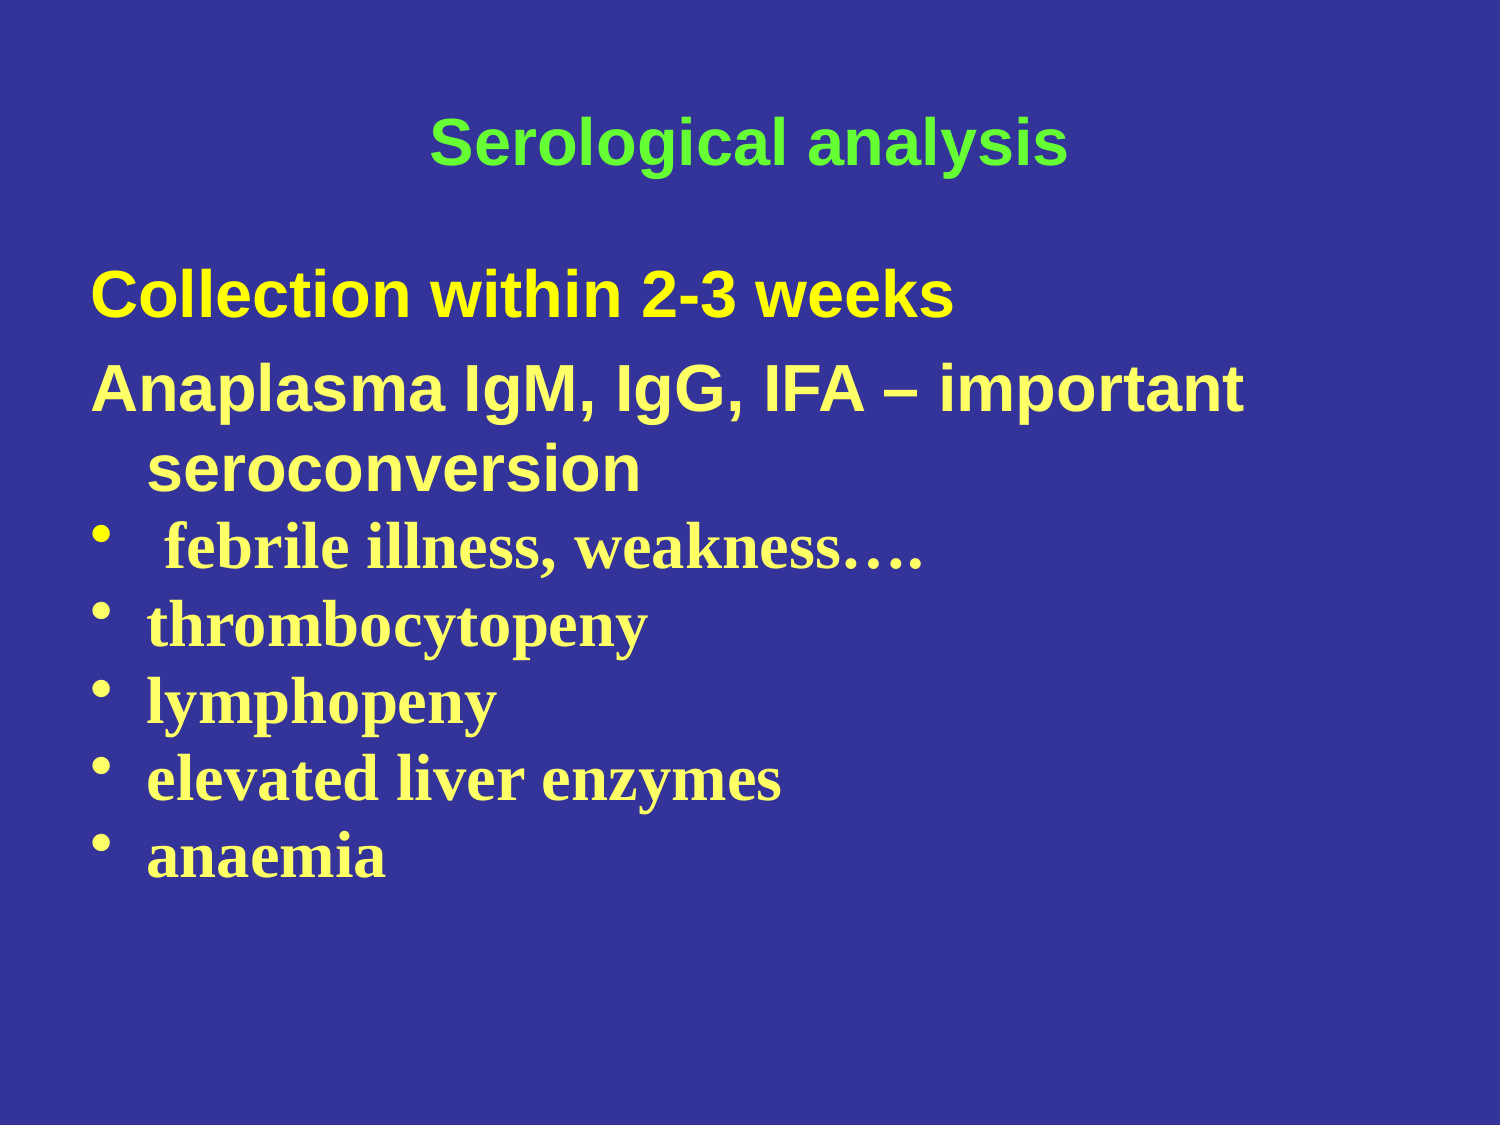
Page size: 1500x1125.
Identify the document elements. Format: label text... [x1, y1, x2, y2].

title Serological analysis [74, 44, 1426, 233]
list Collection within 2-3 weeks Anaplasma IgM, IgG, IFA – important seroconversion febrile illness, weakness…. thrombocytopeny lymphopeny elevated liver enzymes anaemia [74, 243, 1426, 987]
